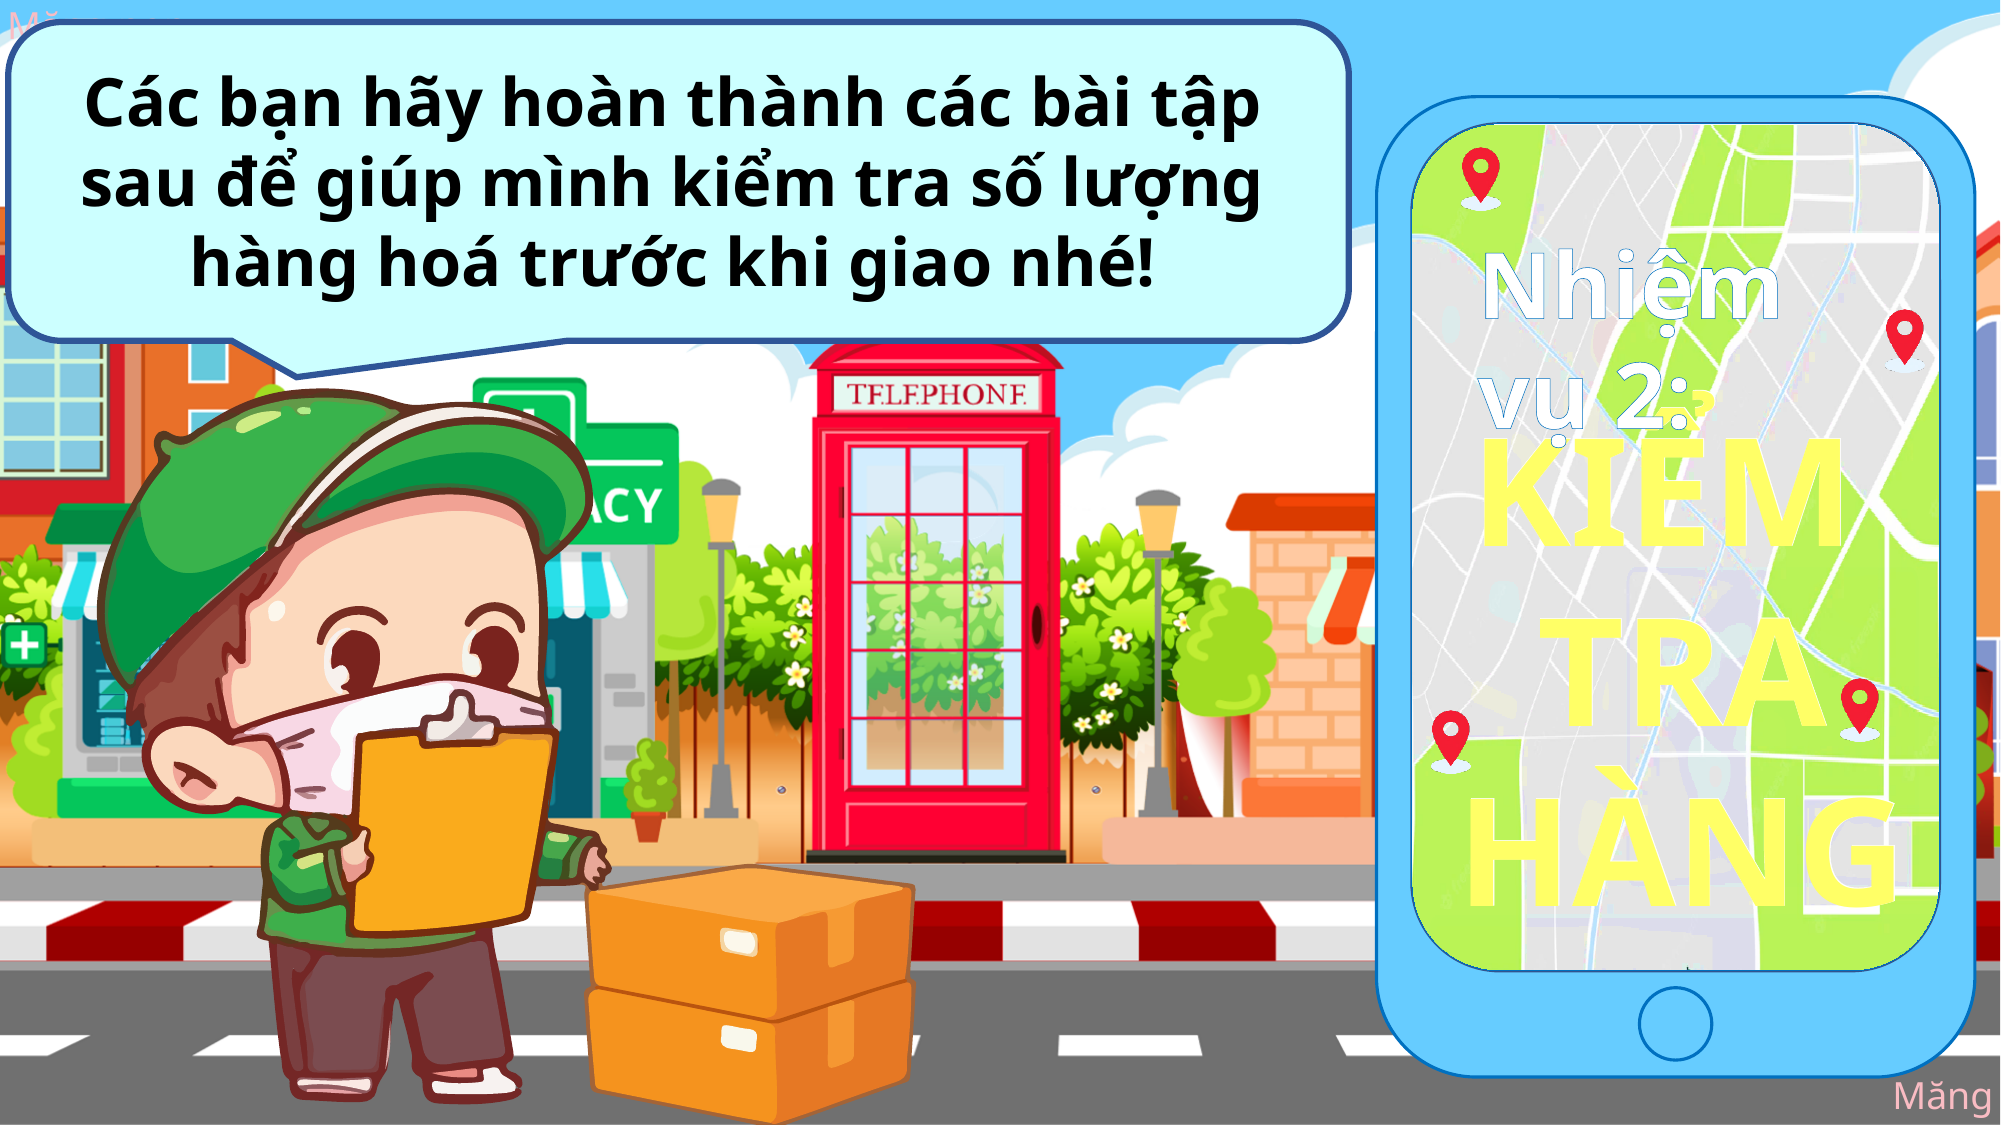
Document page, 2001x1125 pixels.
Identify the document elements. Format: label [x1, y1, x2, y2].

text_box [8, 22, 1349, 341]
text_box [1340, 96, 2000, 1078]
picture [0, 0, 2001, 1125]
